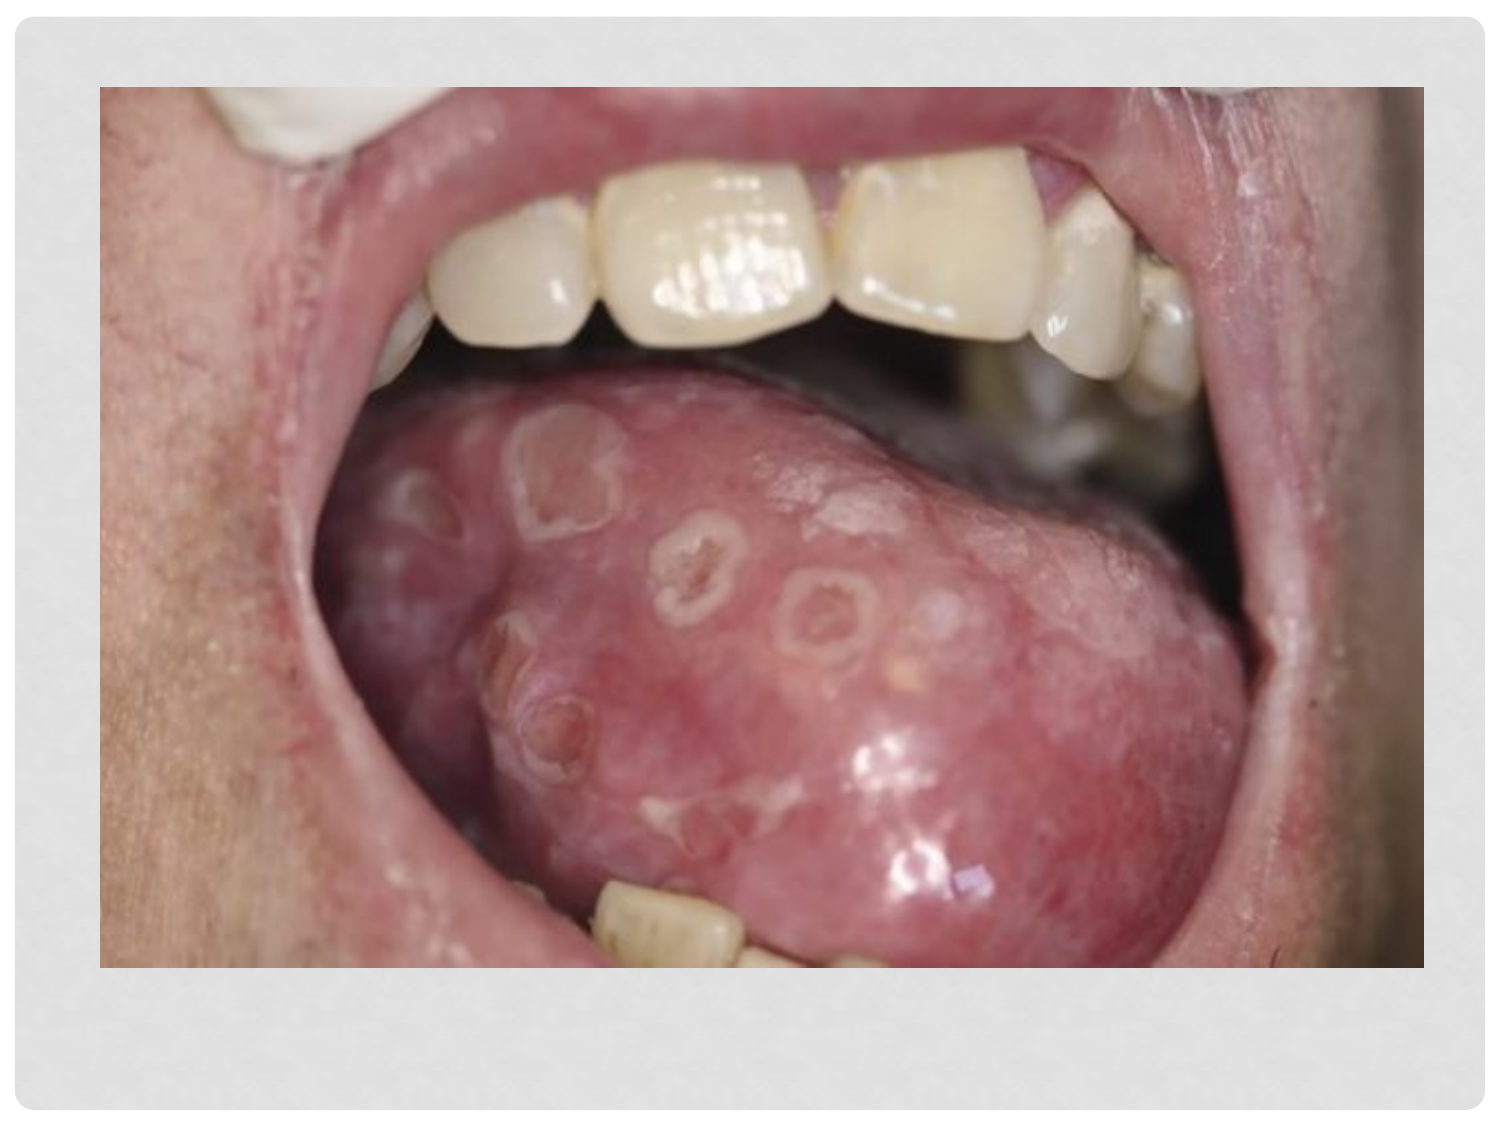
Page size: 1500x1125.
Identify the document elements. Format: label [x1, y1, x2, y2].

picture [100, 87, 1424, 968]
